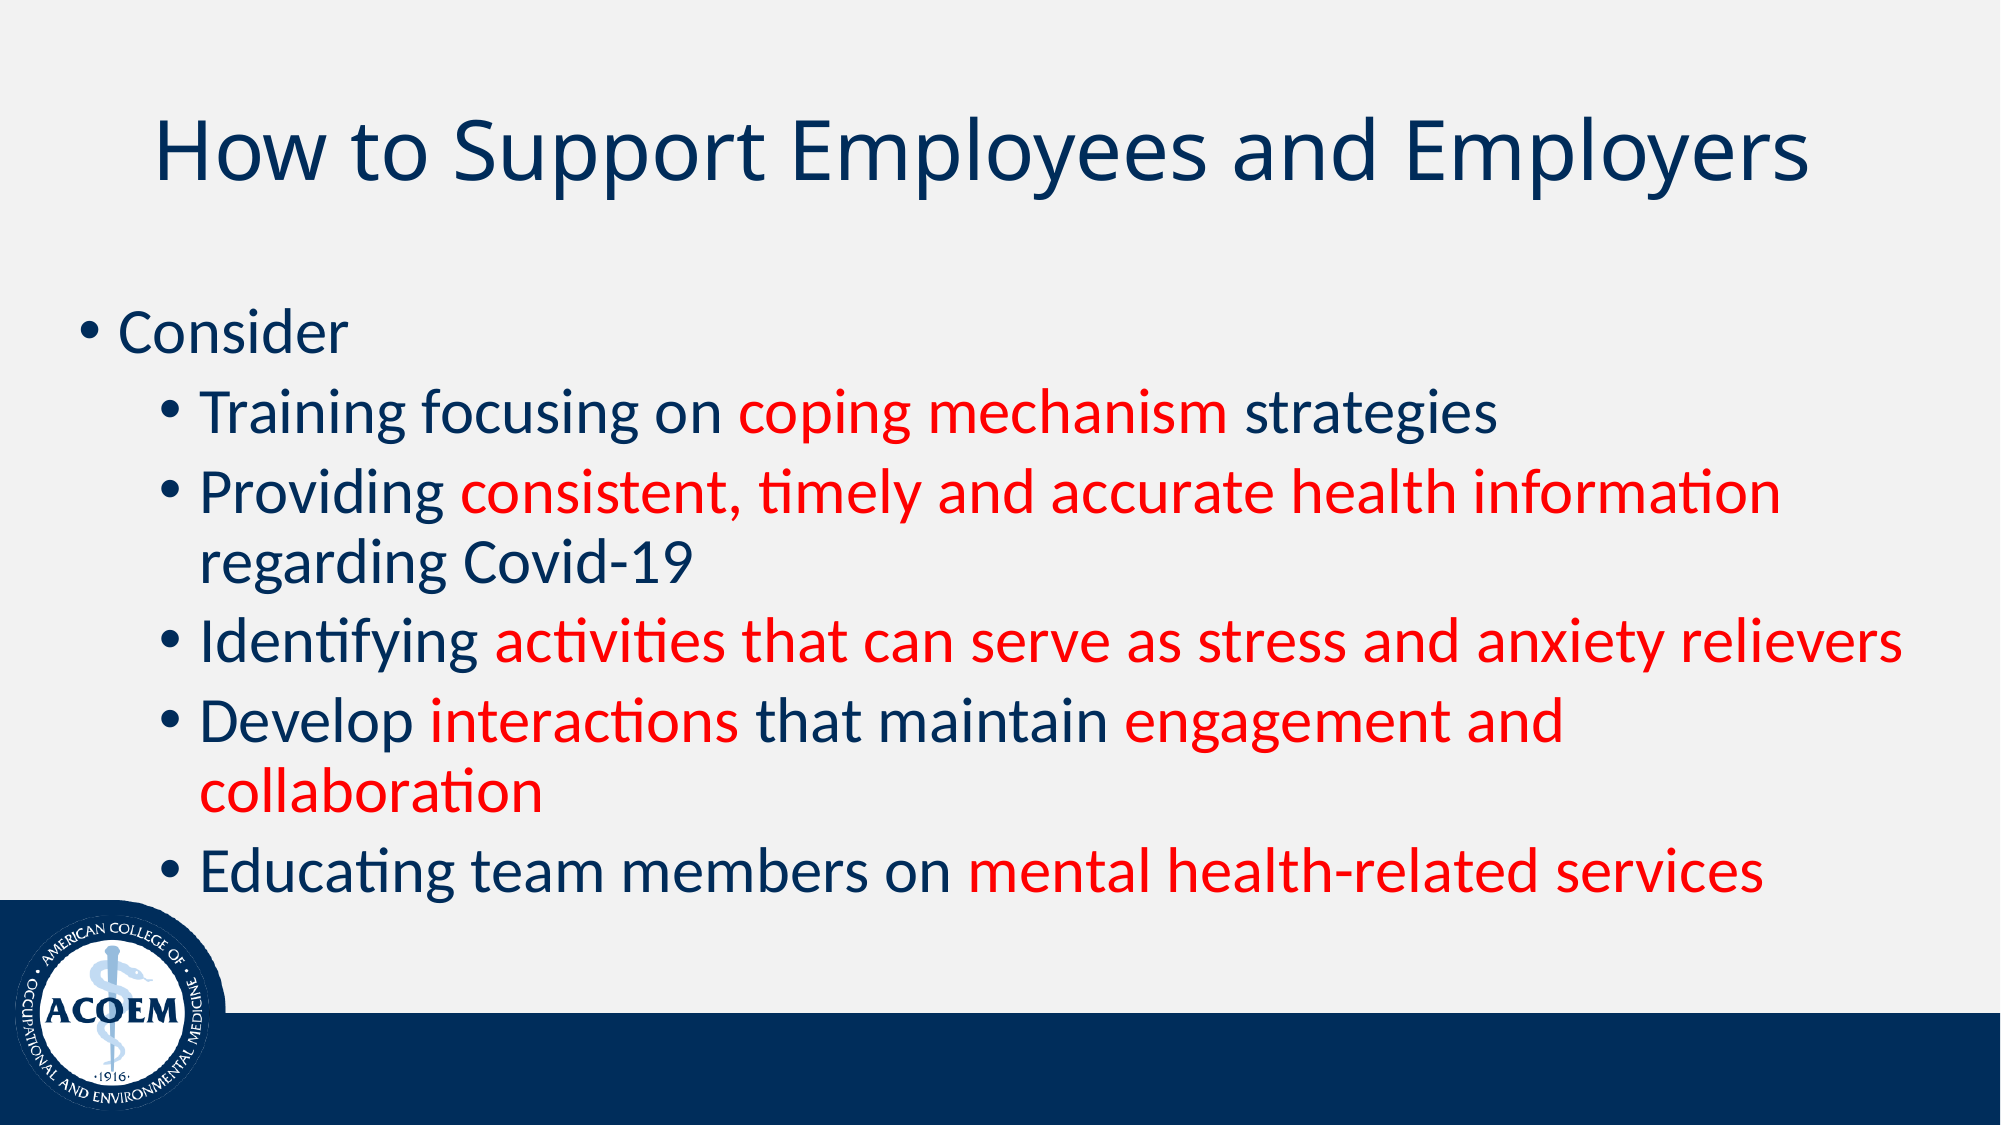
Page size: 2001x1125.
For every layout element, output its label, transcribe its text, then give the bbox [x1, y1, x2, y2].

picture [0, 0, 2001, 1125]
title How to Support Employees and Employers [137, 59, 1863, 248]
list Consider Training focusing on coping mechanism strategies Providing consistent, timely and accurate health information regarding Covid-19 Identifying activities that can serve as stress and anxiety relievers Develop interactions that maintain engagement and collaboration Educating team members on mental health-related services [63, 290, 1931, 983]
